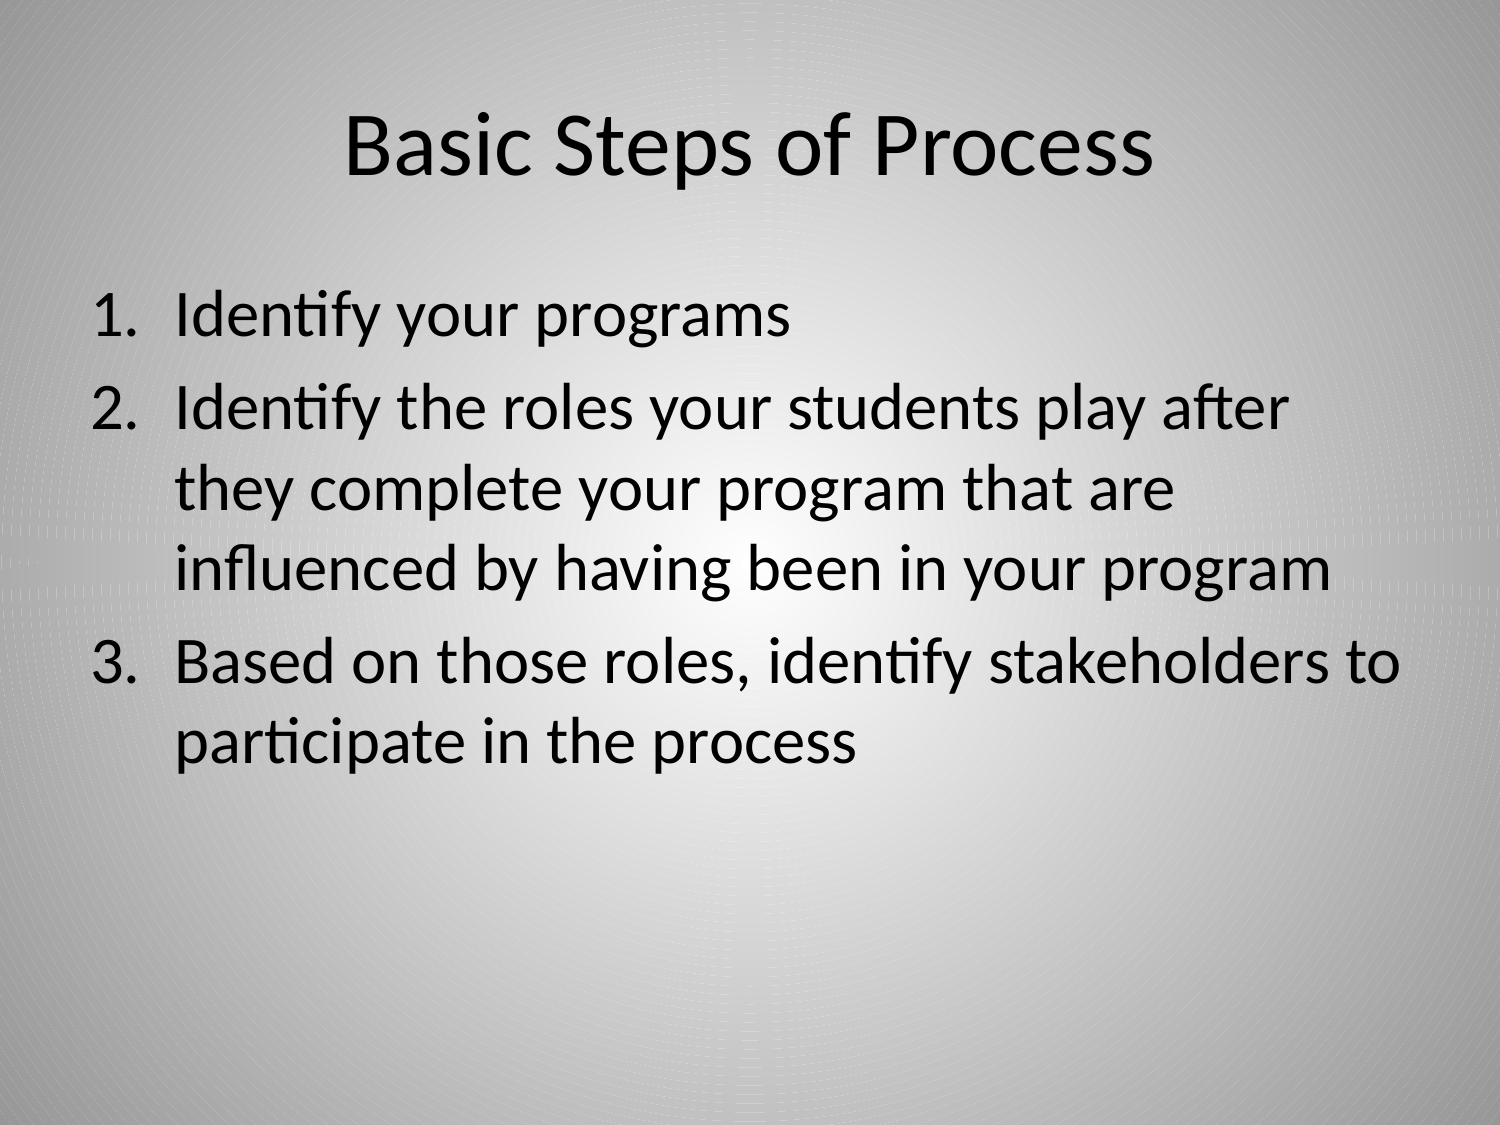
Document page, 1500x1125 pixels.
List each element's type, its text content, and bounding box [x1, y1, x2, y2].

title Basic Steps of Process [75, 45, 1425, 233]
list Identify your programs Identify the roles your students play after they complete your program that are influenced by having been in your program Based on those roles, identify stakeholders to participate in the process [75, 262, 1425, 1005]
